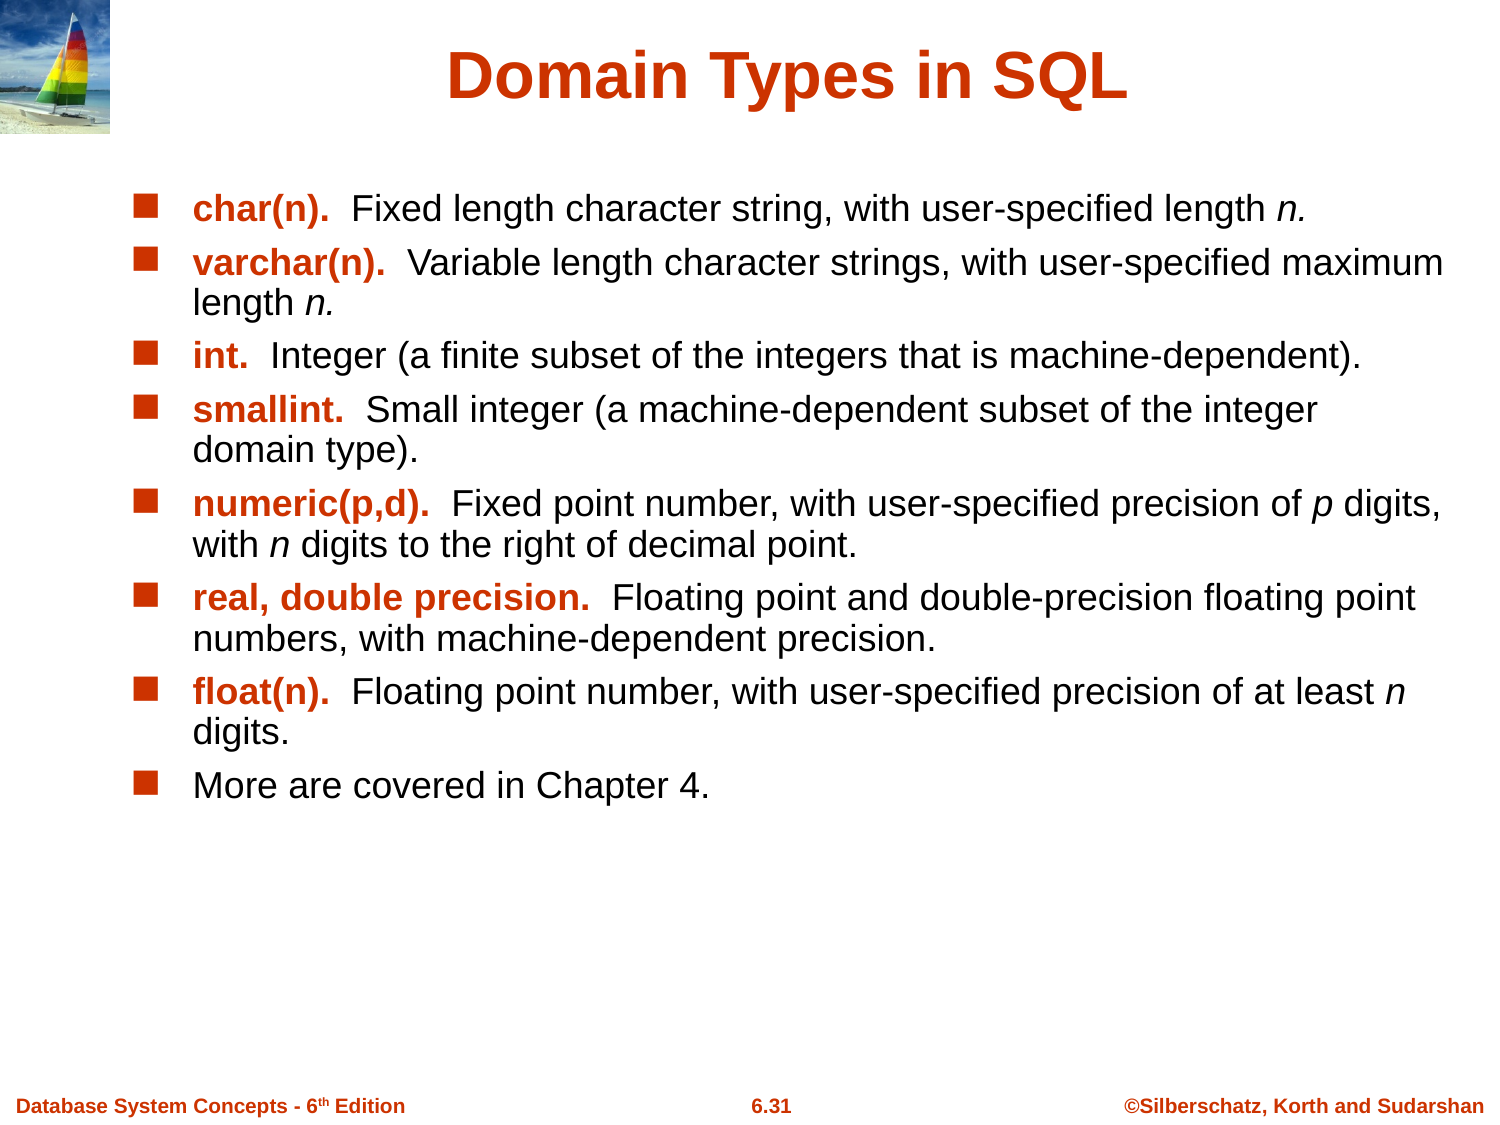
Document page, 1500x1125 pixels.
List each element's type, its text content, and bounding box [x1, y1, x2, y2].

list char(n). Fixed length character string, with user-specified length n. varchar(n). Variable length character strings, with user-specified maximum length n. int. Integer (a finite subset of the integers that is machine-dependent). smallint. Small integer (a machine-dependent subset of the integer domain type). numeric(p,d). Fixed point number, with user-specified precision of p digits, with n digits to the right of decimal point. real, double precision. Floating point and double-precision floating point numbers, with machine-dependent precision. float(n). Floating point number, with user-specified precision of at least n digits. More are covered in Chapter 4. [121, 181, 1466, 982]
title Domain Types in SQL [125, 18, 1452, 120]
picture [0, 0, 110, 134]
